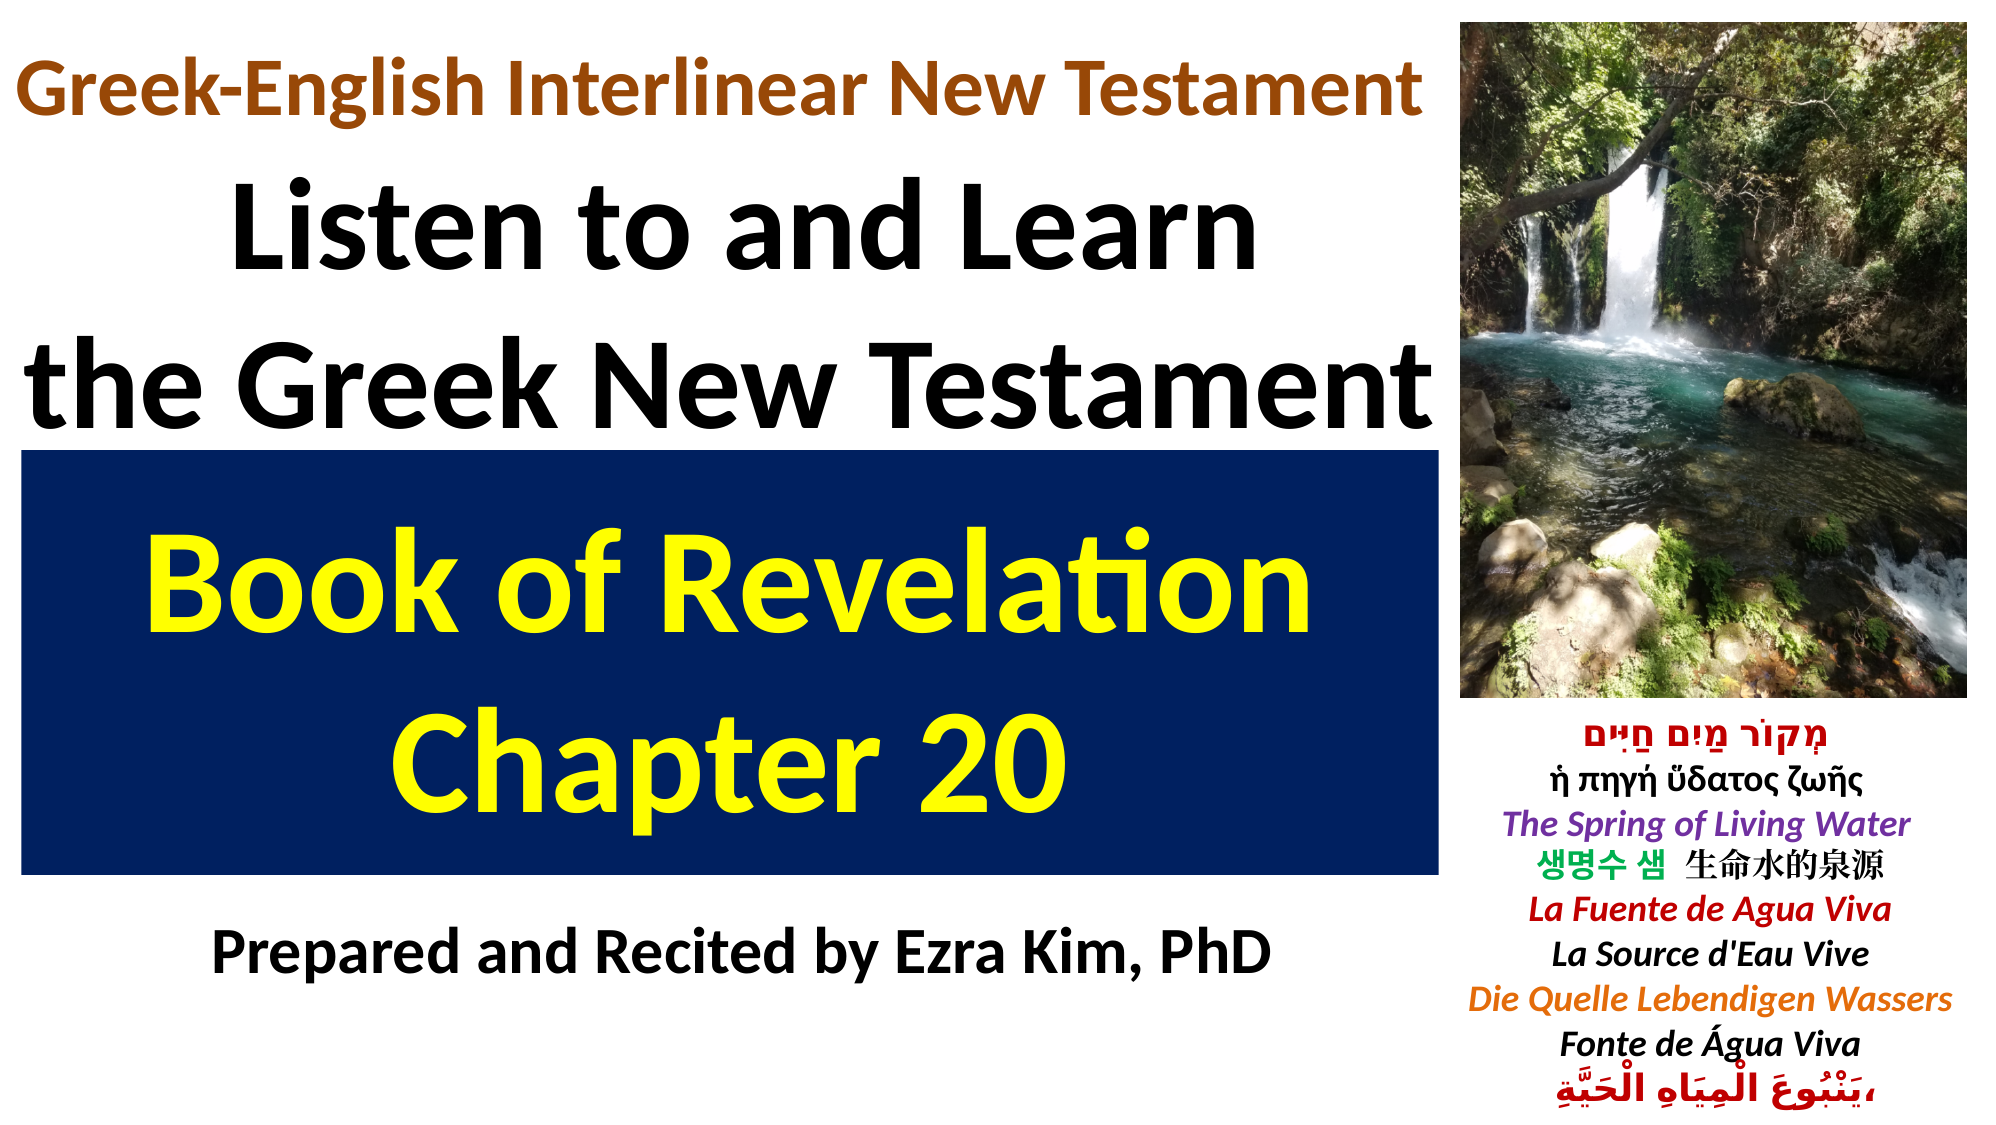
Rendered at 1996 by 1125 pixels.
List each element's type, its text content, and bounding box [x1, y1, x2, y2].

title Book of Revelation Chapter 20 [21, 463, 1439, 875]
picture [1459, 22, 1967, 698]
subtitle Prepared and Recited by Ezra Kim, PhD [142, 900, 1343, 1013]
text_box Greek-English Interlinear New Testament Listen to and Learn the Greek New Testament [0, 24, 1456, 463]
text_box מְקוֹר מַיִם חַיִּים ἡ πηγή ὕδατος ζωῆς The Spring of Living Water 생명수 샘 生命水的泉源 La Fuente de Agua Viva La Source d'Eau Vive Die Quelle Lebendigen Wassers Fonte de Água Viva ‎ يَنْبُوعَ الْمِيَاهِ الْحَيَّةِ، [1450, 701, 1972, 1116]
